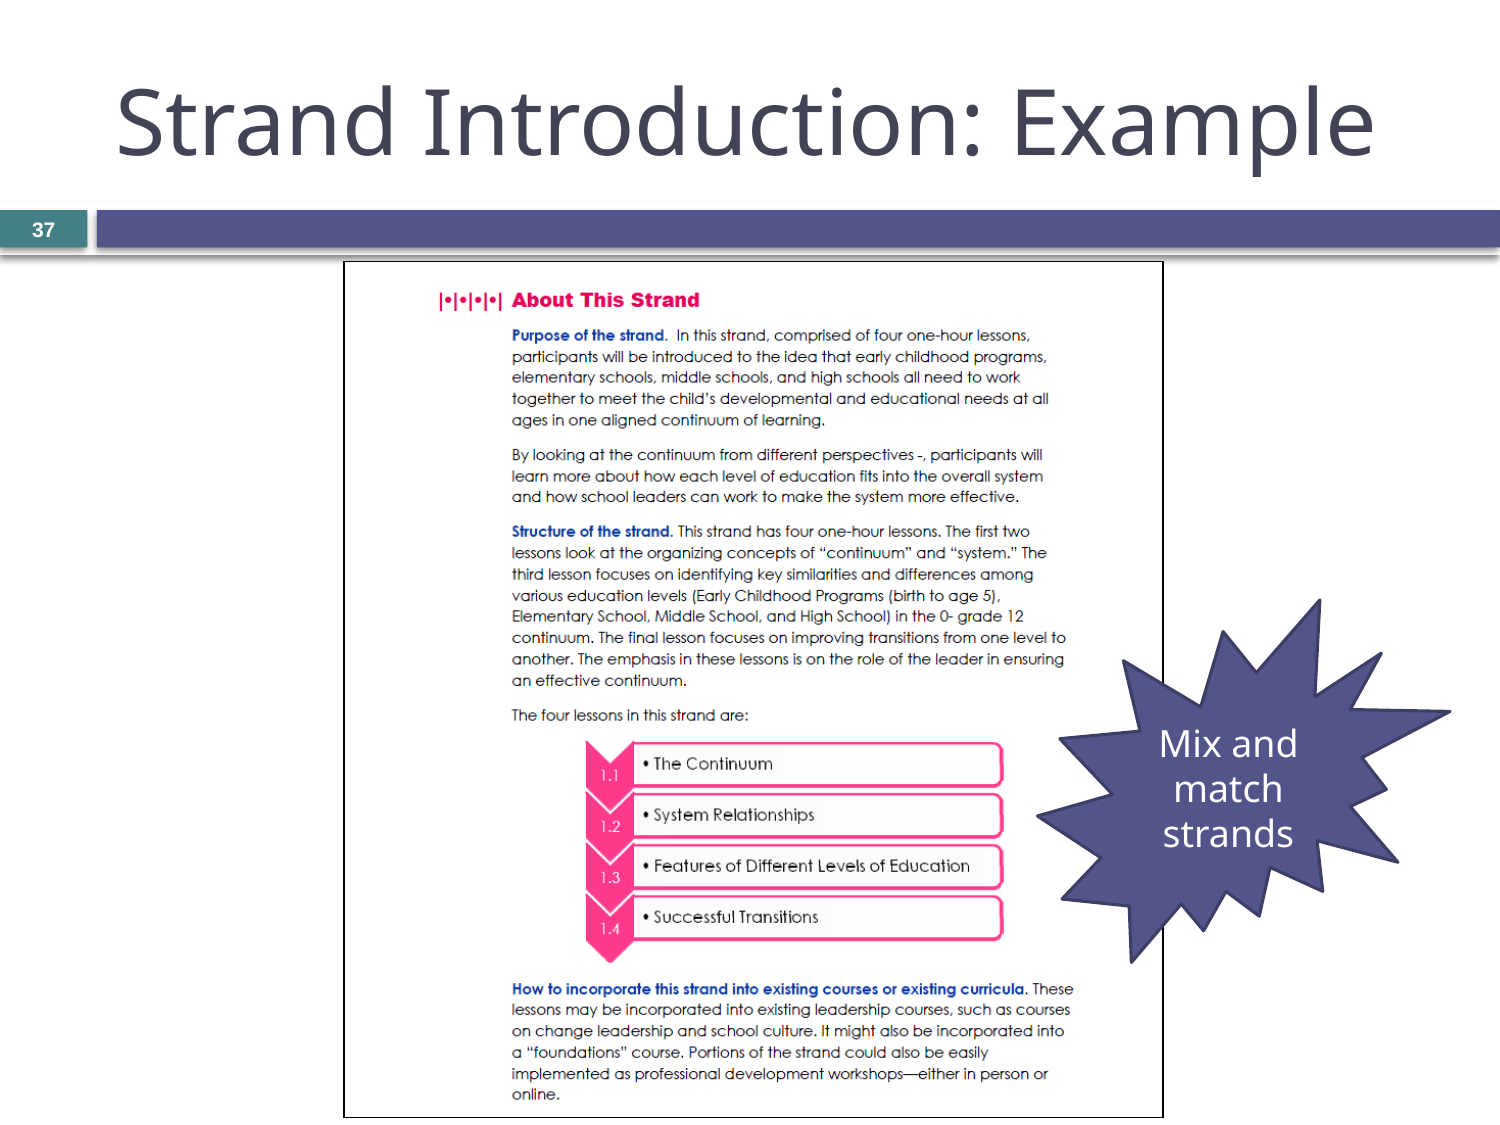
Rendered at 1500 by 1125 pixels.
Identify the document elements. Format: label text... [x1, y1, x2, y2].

title Strand Introduction: Example [100, 37, 1438, 200]
picture [344, 262, 1163, 1117]
text_box Mix and match strands [1168, 598, 1452, 933]
slide_number 37 [0, 208, 88, 249]
